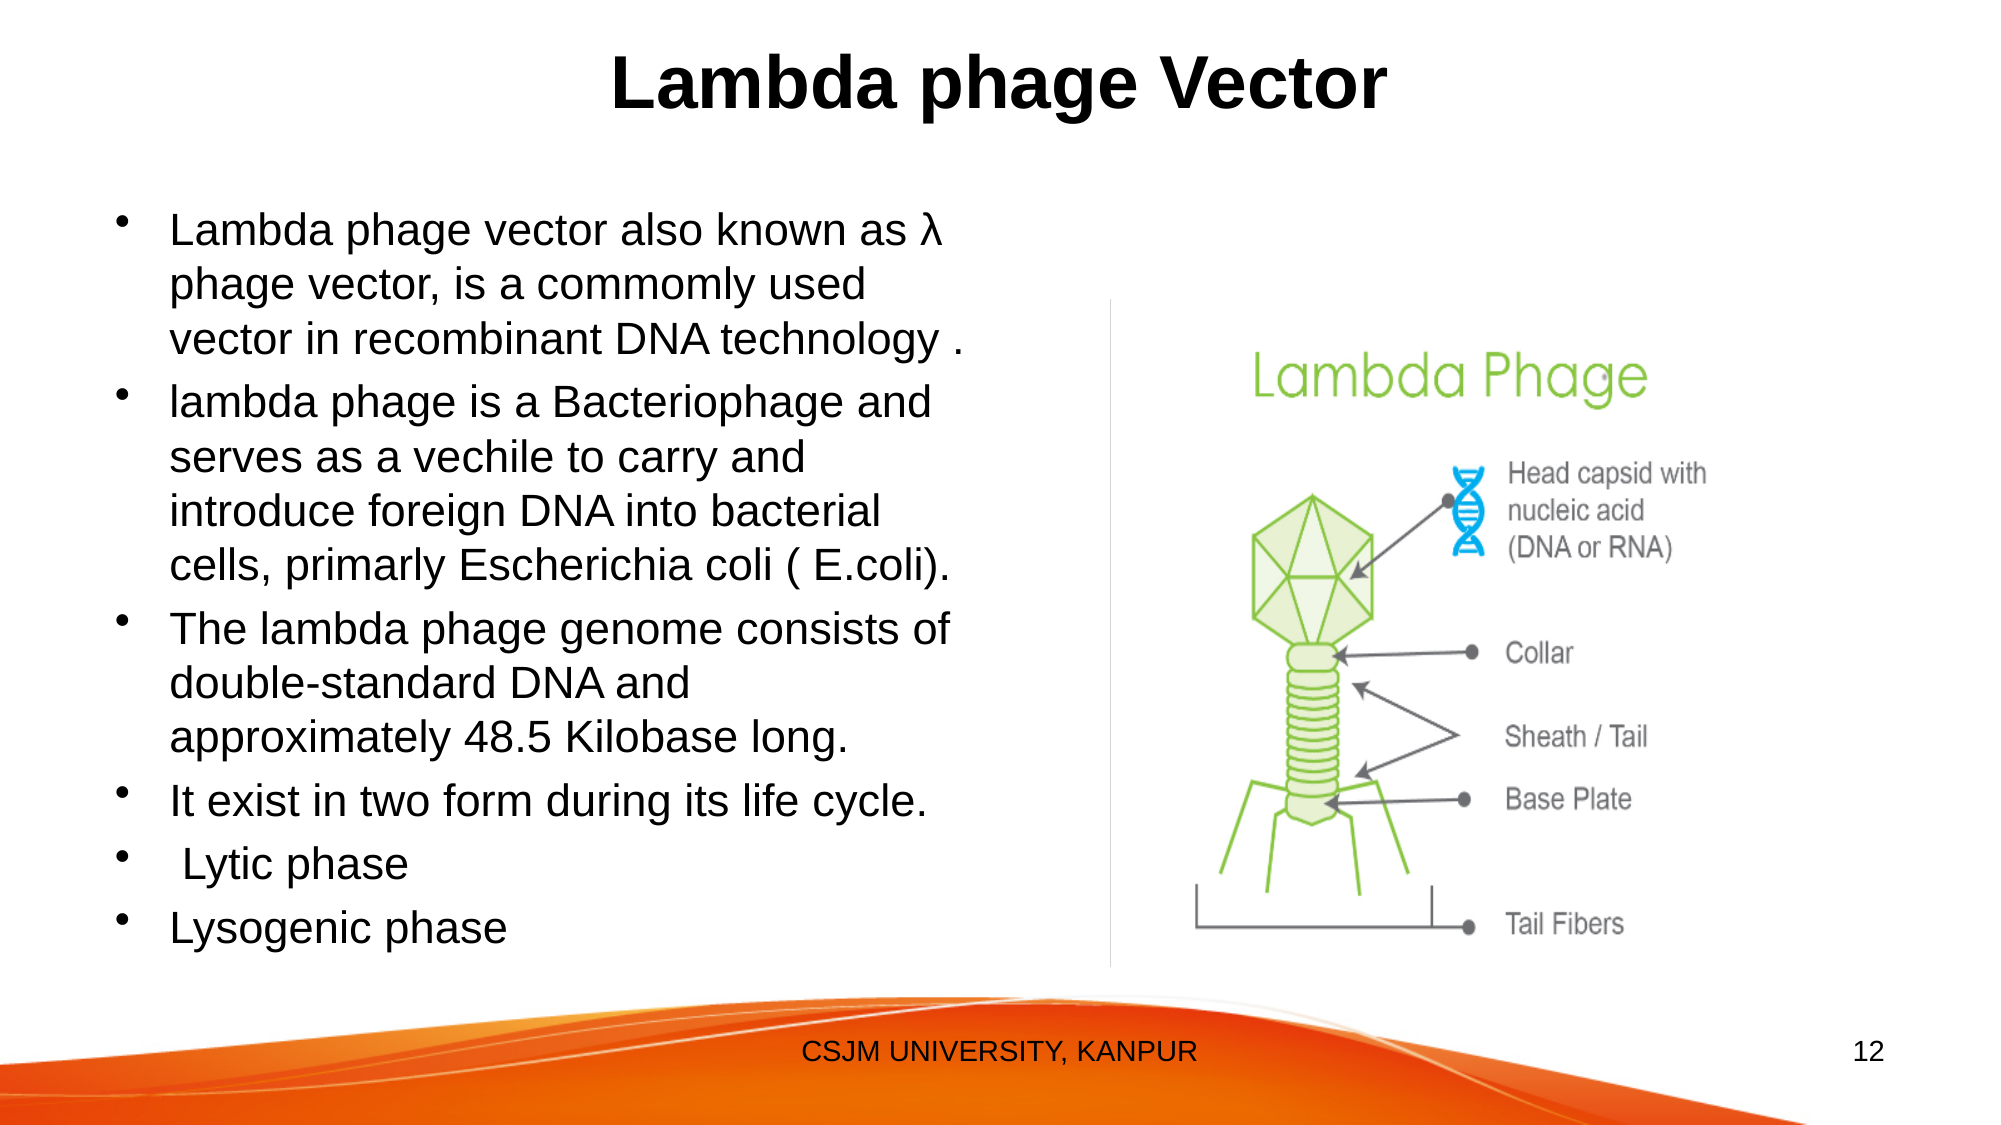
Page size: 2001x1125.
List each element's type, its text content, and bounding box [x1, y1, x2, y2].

footer CSJM UNIVERSITY, KANPUR [683, 1024, 1317, 1103]
title Lambda phage Vector [99, 30, 1901, 127]
list Lambda phage vector also known as λ phage vector, is a commomly used vector in recombinant DNA technology . lambda phage is a Bacteriophage and serves as a vechile to carry and introduce foreign DNA into bacterial cells, primarly Escherichia coli ( E.coli). The lambda phage genome consists of double-standard DNA and approximately 48.5 Kilobase long. It exist in two form during its life cycle. Lytic phase Lysogenic phase [99, 192, 984, 1006]
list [1109, 299, 1765, 968]
picture [0, 0, 2000, 1125]
slide_number 12 [1433, 1024, 1900, 1103]
